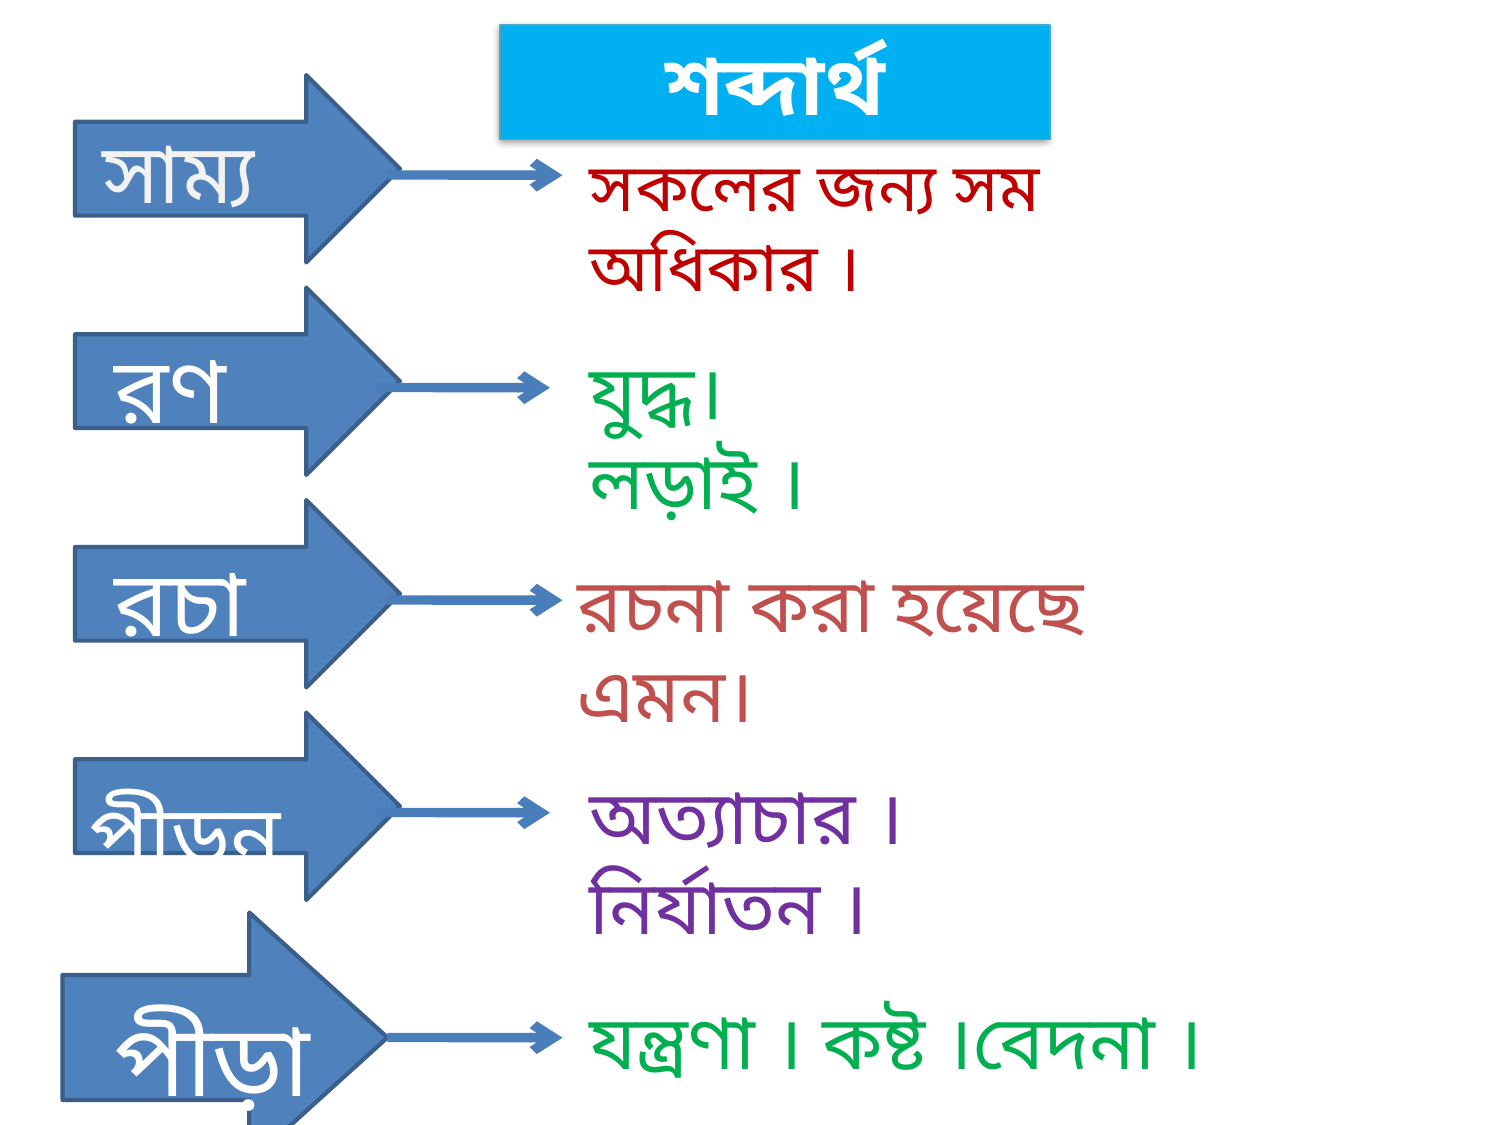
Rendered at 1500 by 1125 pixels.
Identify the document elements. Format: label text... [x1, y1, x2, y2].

text_box [304, 450, 335, 477]
text_box [72, 332, 99, 431]
text_box যন্ত্রণা । কষ্ট ।বেদনা । [574, 987, 1250, 1093]
text_box [304, 228, 344, 265]
text_box রচনা করা হয়েছে এমন। [562, 549, 1175, 745]
text_box [72, 119, 87, 218]
text_box রচা [99, 537, 363, 663]
text_box [375, 140, 403, 197]
text_box [72, 544, 99, 643]
text_box যুদ্ধ। লড়াই । [575, 337, 900, 533]
text_box অত্যাচার । নির্যাতন । [574, 762, 1100, 958]
text_box [60, 910, 336, 1103]
text_box সাম্য [87, 112, 375, 228]
text_box [363, 553, 403, 634]
text_box রণ [99, 324, 488, 450]
text_box সকলের জন্য সম অধিকার । [574, 137, 1175, 313]
text_box [304, 663, 334, 690]
text_box [304, 498, 347, 537]
text_box [304, 890, 320, 902]
text_box [72, 710, 403, 872]
text_box [304, 73, 347, 112]
text_box [304, 285, 346, 324]
text_box পীড়া [99, 988, 513, 1124]
text_box শব্দার্থ [499, 24, 1051, 140]
text_box পীড়ন [75, 774, 338, 890]
